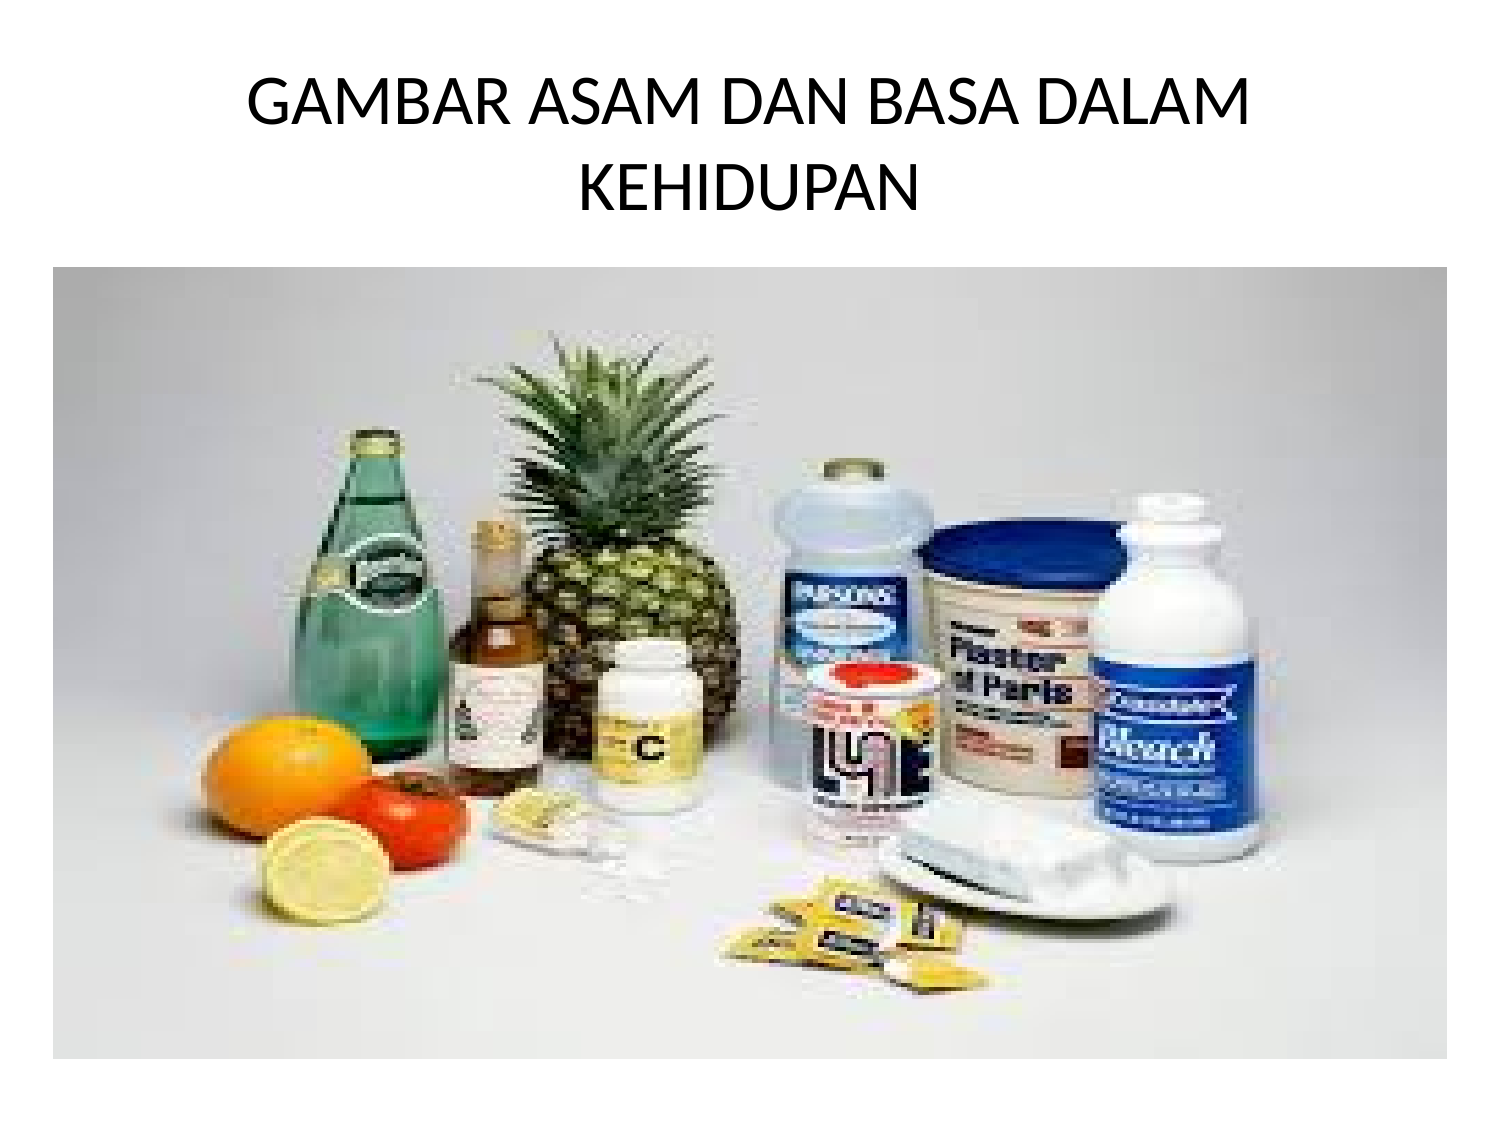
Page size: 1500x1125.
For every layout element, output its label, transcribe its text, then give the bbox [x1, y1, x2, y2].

title GAMBAR ASAM DAN BASA DALAM KEHIDUPAN [75, 45, 1425, 233]
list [52, 266, 1448, 1059]
